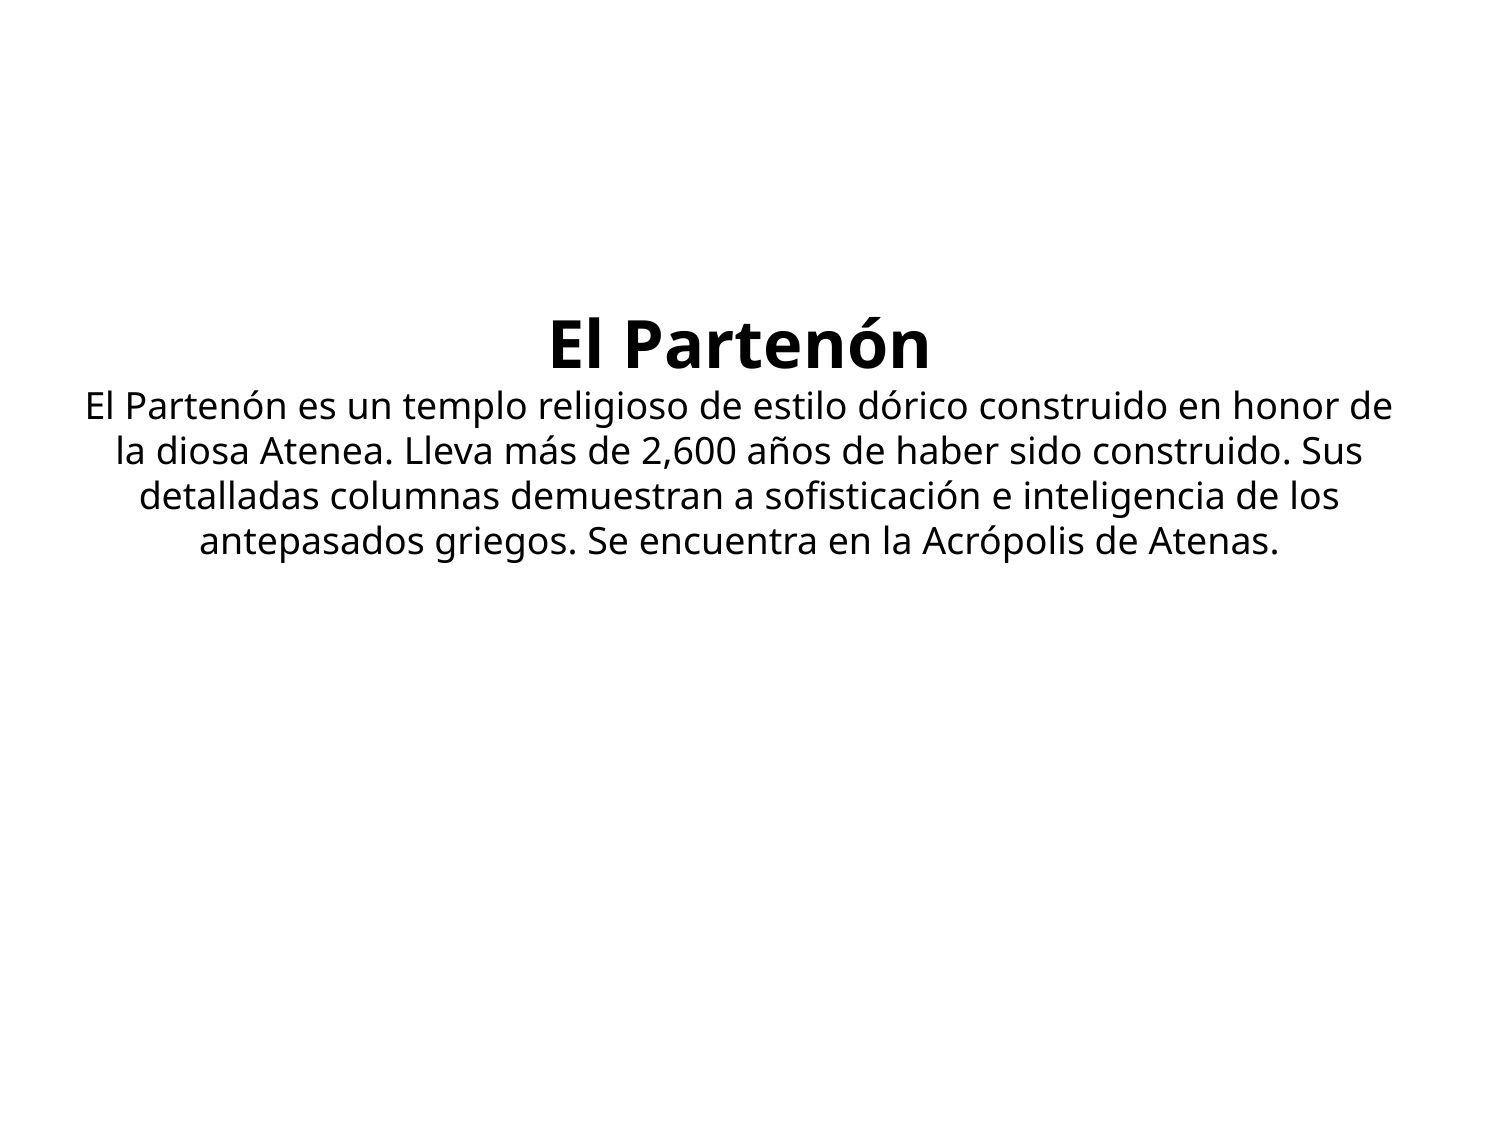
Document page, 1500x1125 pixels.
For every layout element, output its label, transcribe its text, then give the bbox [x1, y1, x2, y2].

title El Partenón El Partenón es un templo religioso de estilo dórico construido en honor de la diosa Atenea. Lleva más de 2,600 años de haber sido construido. Sus detalladas columnas demuestran a sofisticación e inteligencia de los antepasados griegos. Se encuentra en la Acrópolis de Atenas. [64, 338, 1415, 526]
